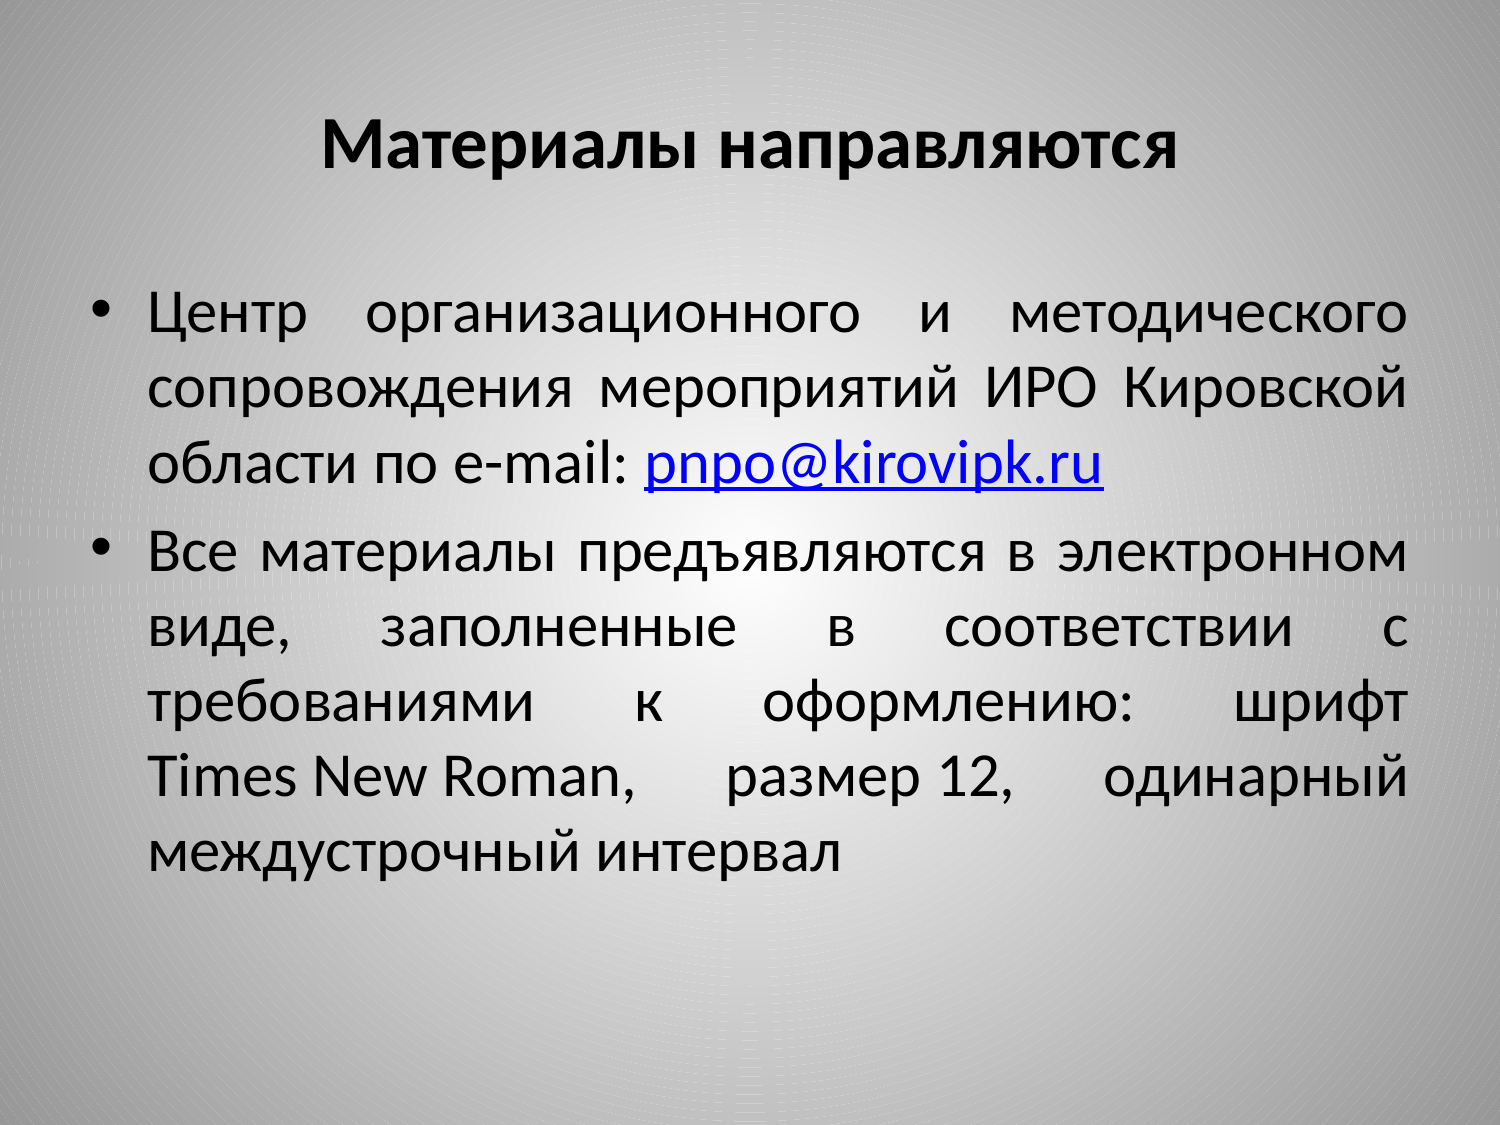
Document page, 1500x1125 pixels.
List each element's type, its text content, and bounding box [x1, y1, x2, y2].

title Материалы направляются [75, 45, 1425, 233]
list Центр организационного и методического сопровождения мероприятий ИРО Кировской области по е-mail: pnpo@kirovipk.ru Все материалы предъявляются в электронном виде, заполненные в соответствии с требованиями к оформлению: шрифт Times New Roman, размер 12, одинарный междустрочный интервал [75, 262, 1425, 1005]
